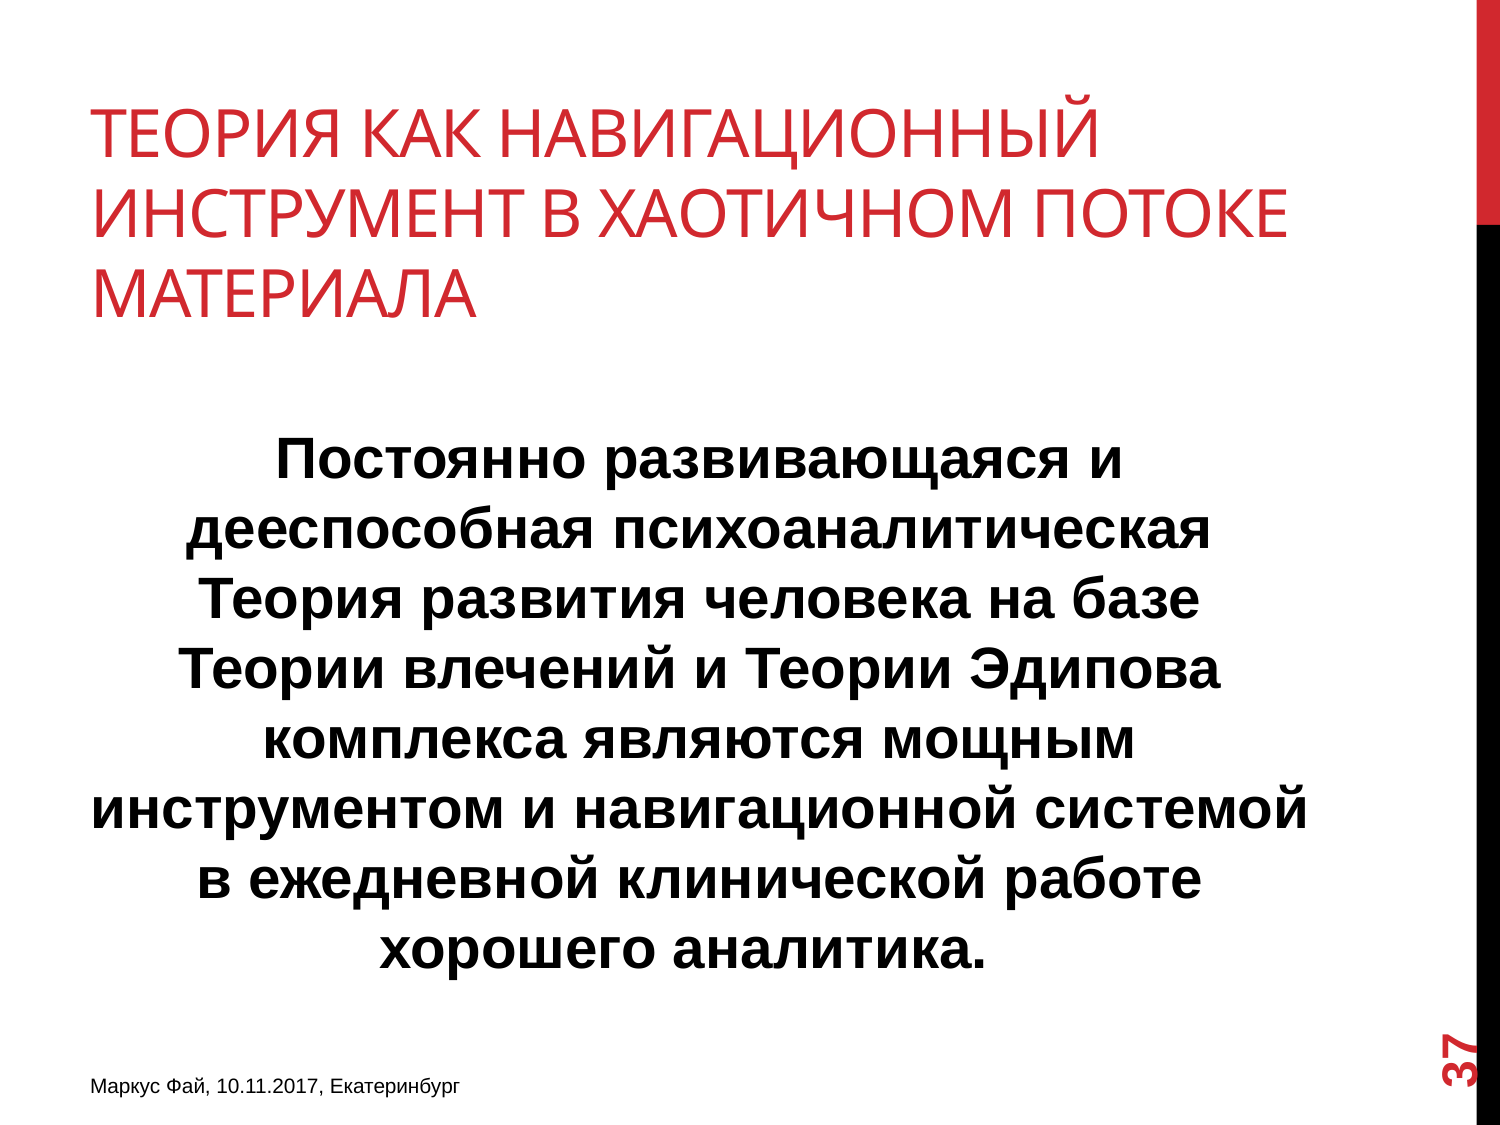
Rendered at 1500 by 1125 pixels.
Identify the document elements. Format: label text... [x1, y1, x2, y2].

footer Маркус Фай, 10.11.2017, Екатеринбург [75, 1065, 638, 1112]
slide_number 37 [1427, 887, 1488, 1104]
title Теория как навигационный инструмент в хаотичном потоке материала [75, 25, 1381, 339]
list Постоянно развивающаяся и дееспособная психоаналитическая Теория развития человека на базе Теории влечений и Теории Эдипова комплекса являются мощным инструментом и навигационной системой в ежедневной клинической работе хорошего аналитика. [75, 338, 1325, 1005]
